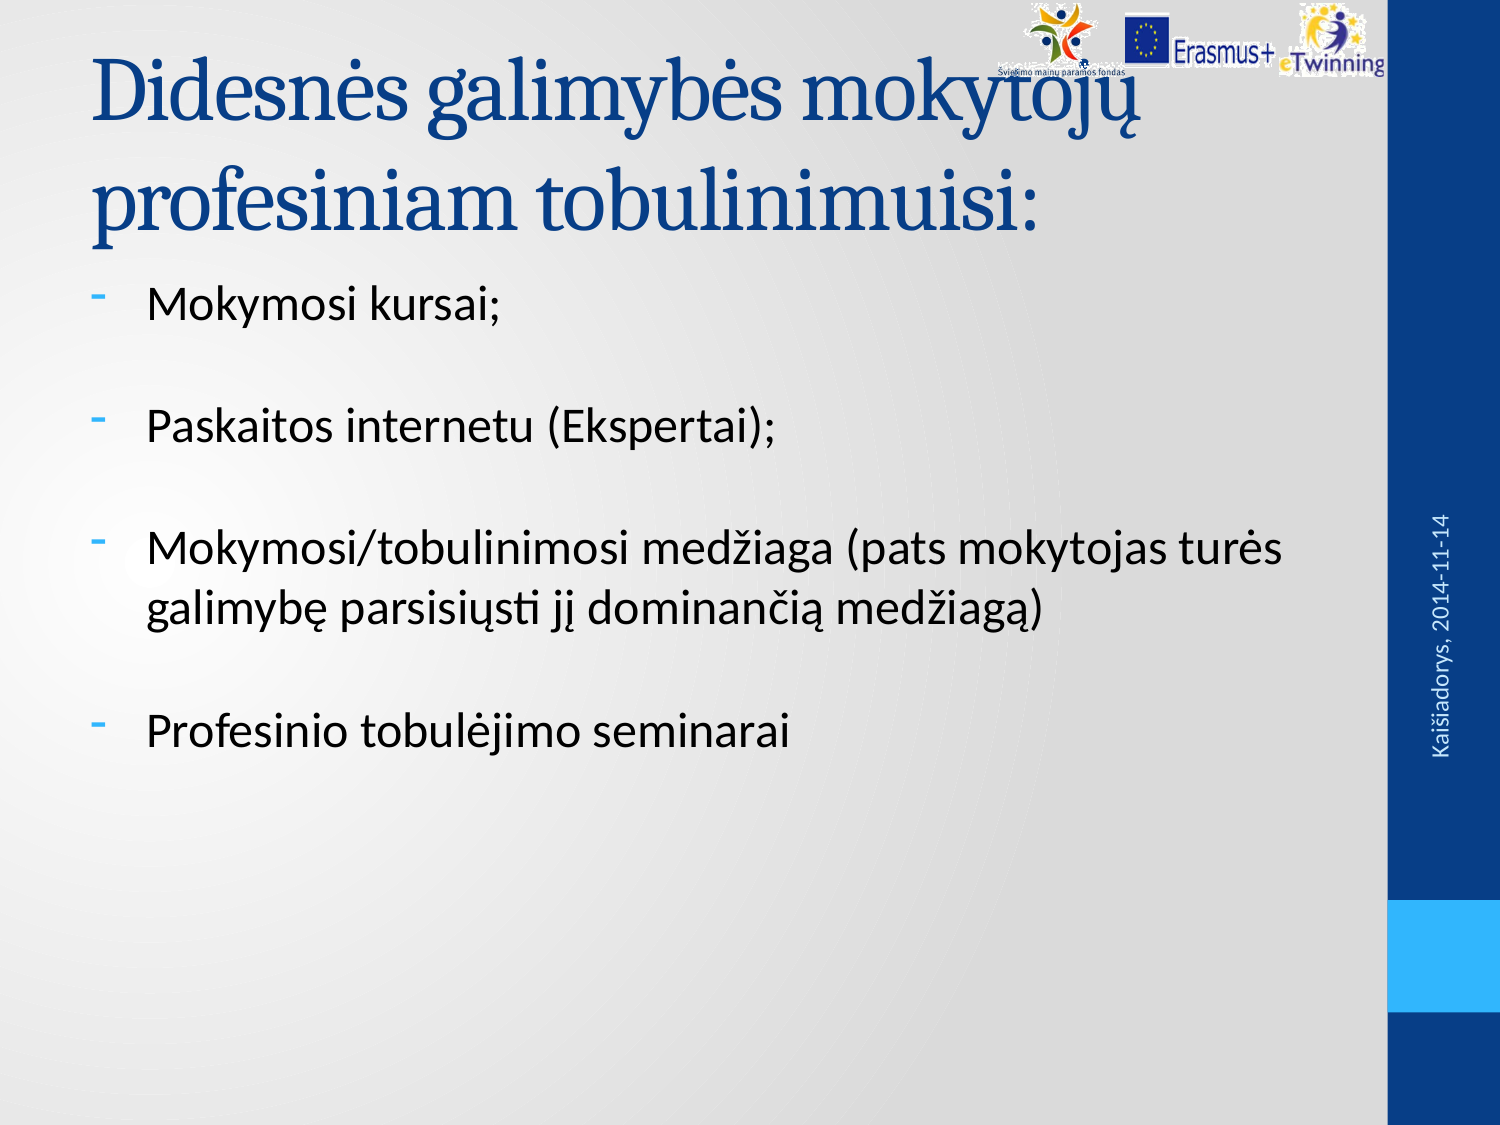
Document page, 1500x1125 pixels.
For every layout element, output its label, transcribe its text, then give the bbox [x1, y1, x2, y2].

footer Kaišiadorys, 2014-11-14 [1408, 500, 1469, 889]
title Didesnės galimybės mokytojų profesiniam tobulinimuisi: [75, 45, 1325, 233]
picture [997, 2, 1385, 77]
list Mokymosi kursai; Paskaitos internetu (Ekspertai); Mokymosi/tobulinimosi medžiaga (pats mokytojas turės galimybę parsisiųsti jį dominančią medžiagą) Profesinio tobulėjimo seminarai [75, 262, 1325, 1050]
